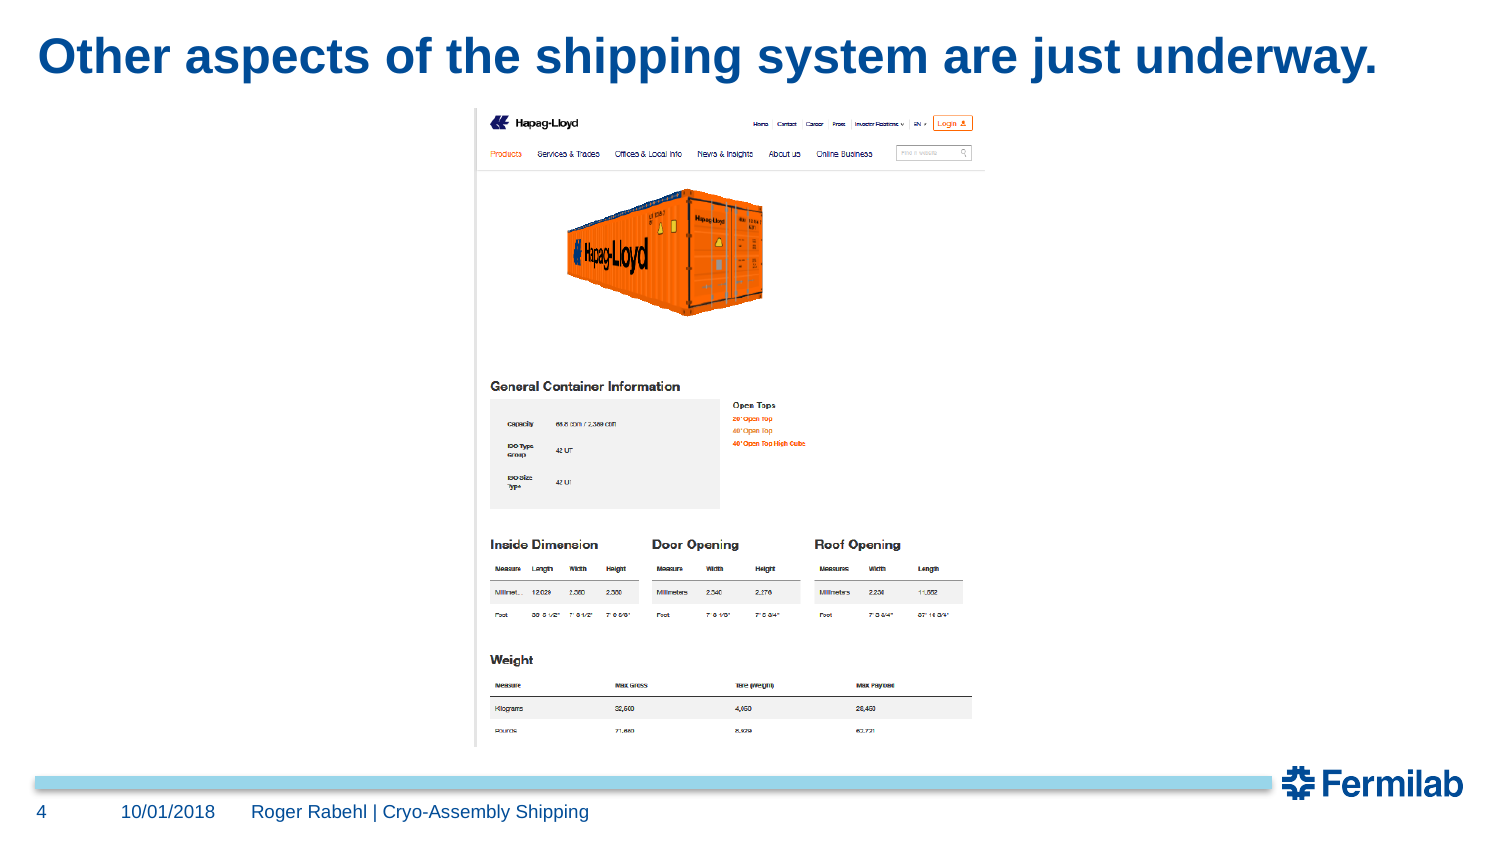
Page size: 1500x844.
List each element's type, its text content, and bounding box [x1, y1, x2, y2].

picture [1282, 766, 1463, 800]
picture [469, 102, 985, 753]
title Other aspects of the shipping system are just underway. [37, 18, 1463, 84]
slide_number 4 [36, 800, 105, 830]
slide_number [120, 800, 232, 830]
footer Roger Rabehl | Cryo-Assembly Shipping [251, 800, 1279, 831]
